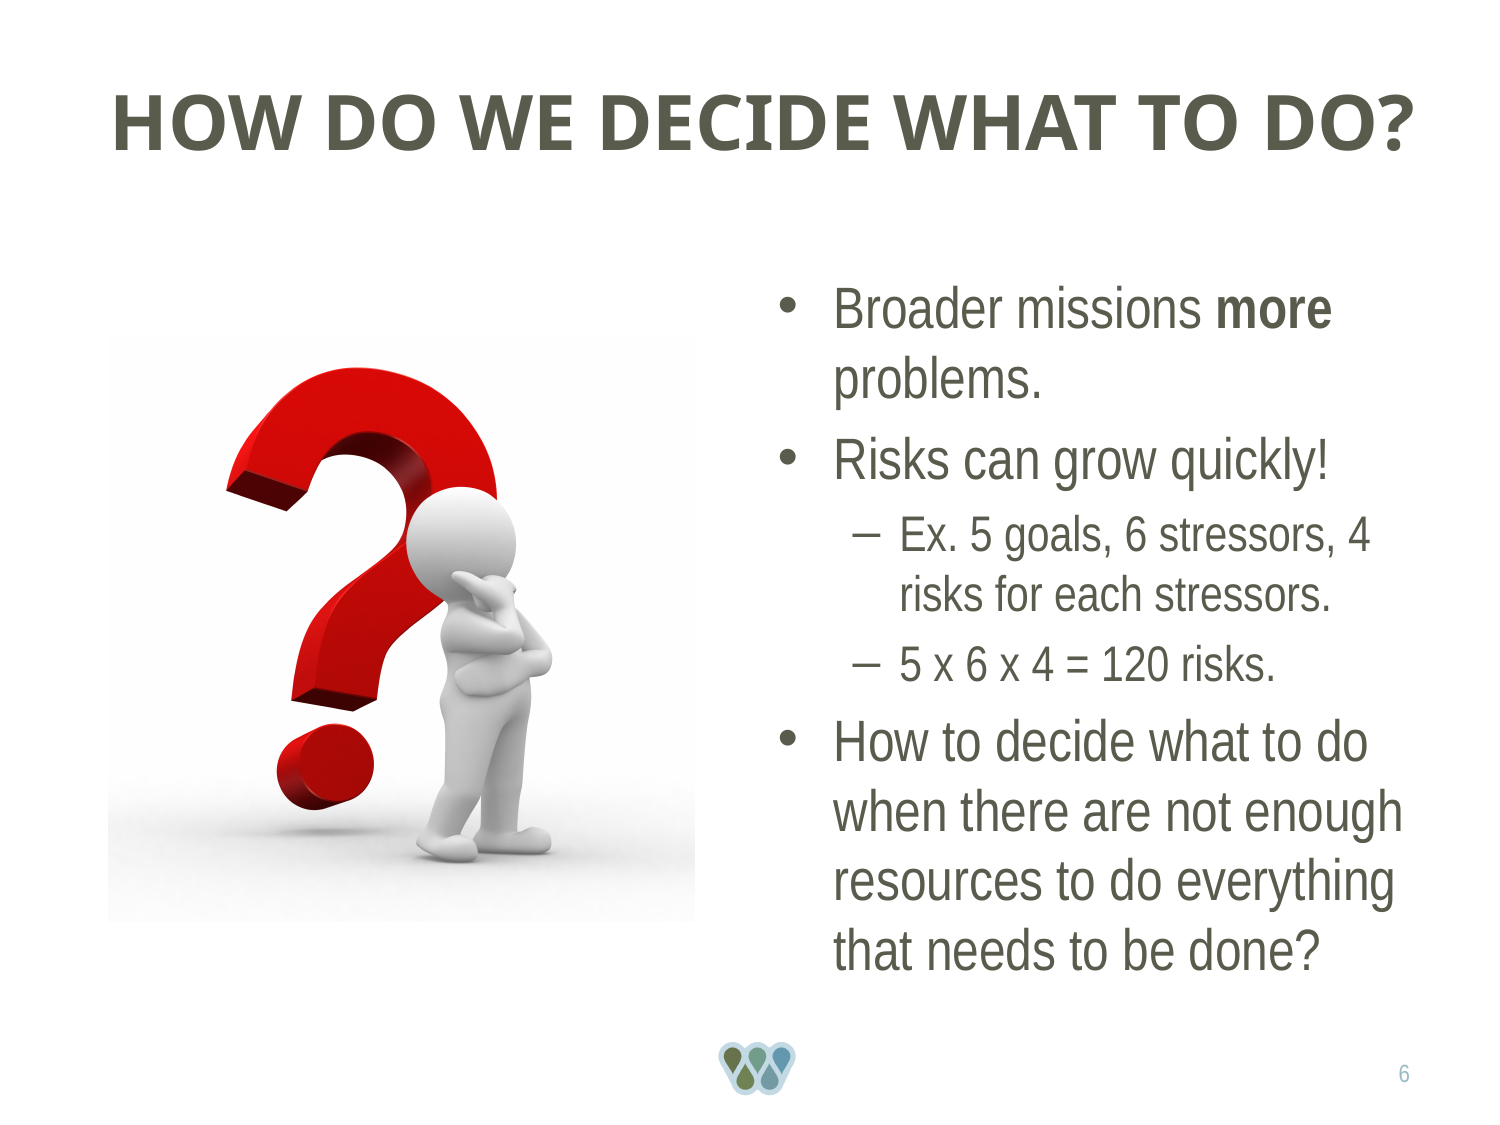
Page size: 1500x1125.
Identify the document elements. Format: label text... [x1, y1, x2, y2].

picture [108, 334, 695, 922]
title How do we decide what to do? [87, 26, 1438, 214]
slide_number 6 [1074, 1042, 1425, 1103]
text_box Broader missions more problems. Risks can grow quickly! Ex. 5 goals, 6 stressors, 4 risks for each stressors. 5 x 6 x 4 = 120 risks. How to decide what to do when there are not enough resources to do everything that needs to be done? [762, 262, 1425, 1005]
picture [705, 1042, 807, 1106]
